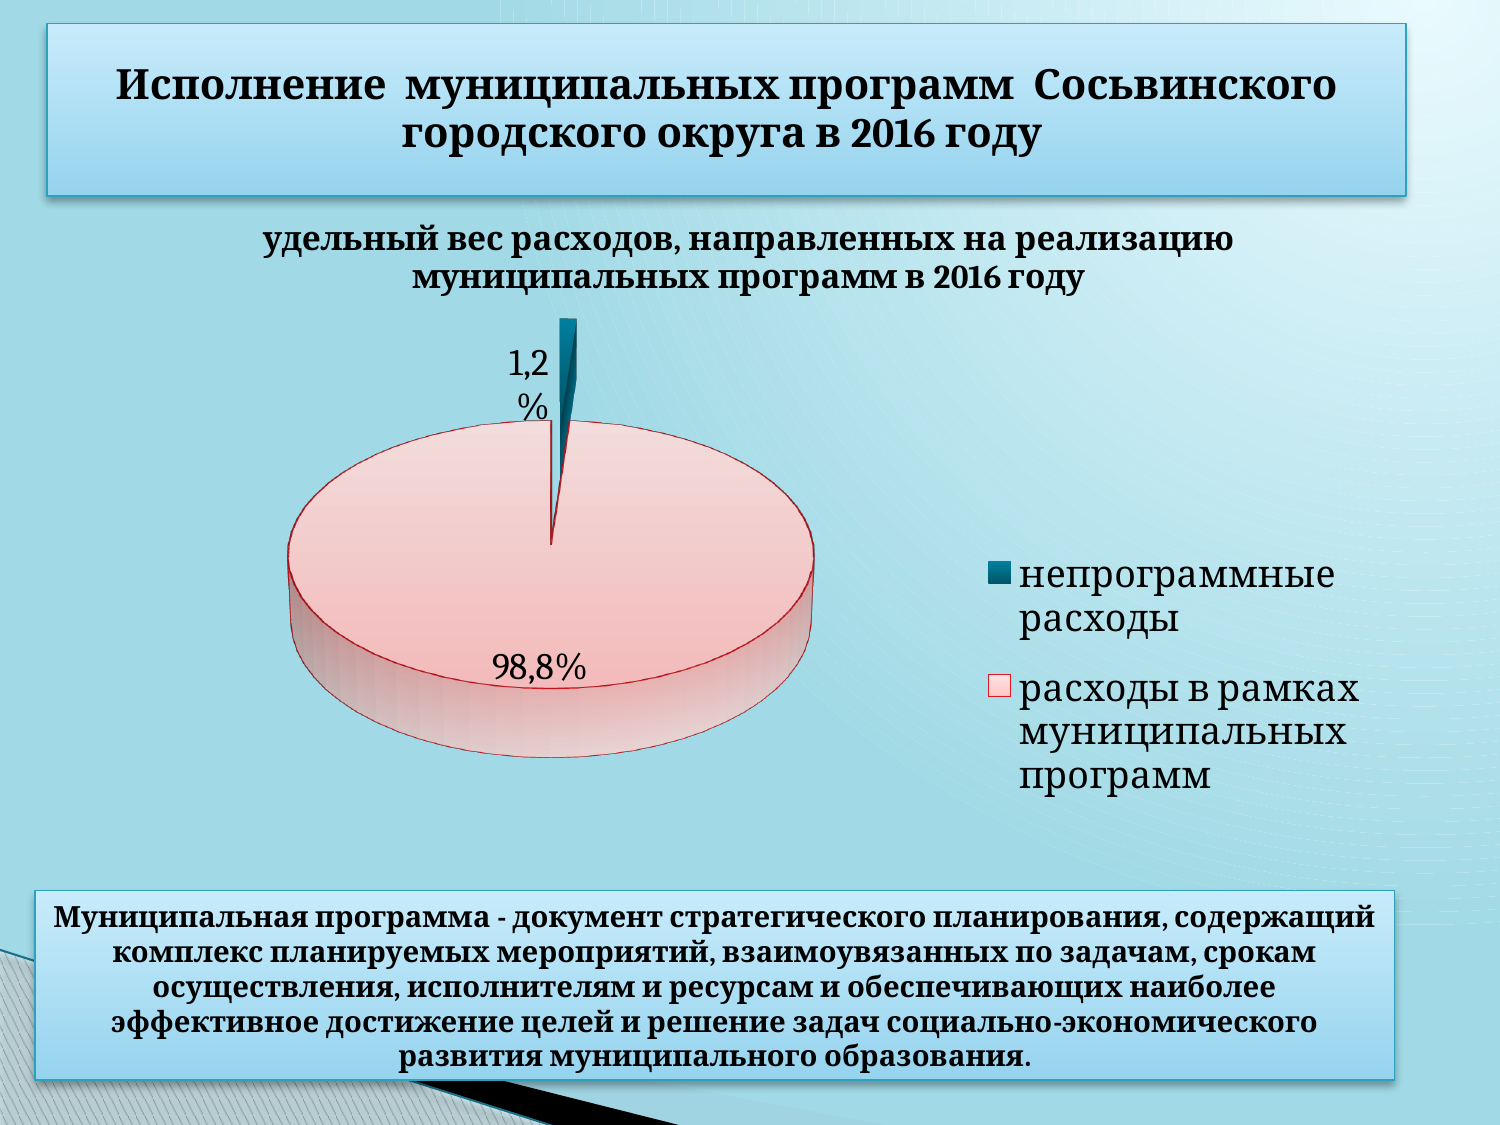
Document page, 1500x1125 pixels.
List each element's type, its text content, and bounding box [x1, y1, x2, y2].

title Исполнение муниципальных программ Сосьвинского городского округа в 2016 году [46, 23, 1407, 197]
chart [34, 210, 1386, 1054]
text_box Муниципальная программа - документ стратегического планирования, содержащий комплекс планируемых мероприятий, взаимоувязанных по задачам, срокам осуществления, исполнителям и ресурсам и обеспечивающих наиболее эффективное достижение целей и решение задач социально-экономического развития муниципального образования. [34, 890, 1395, 1081]
